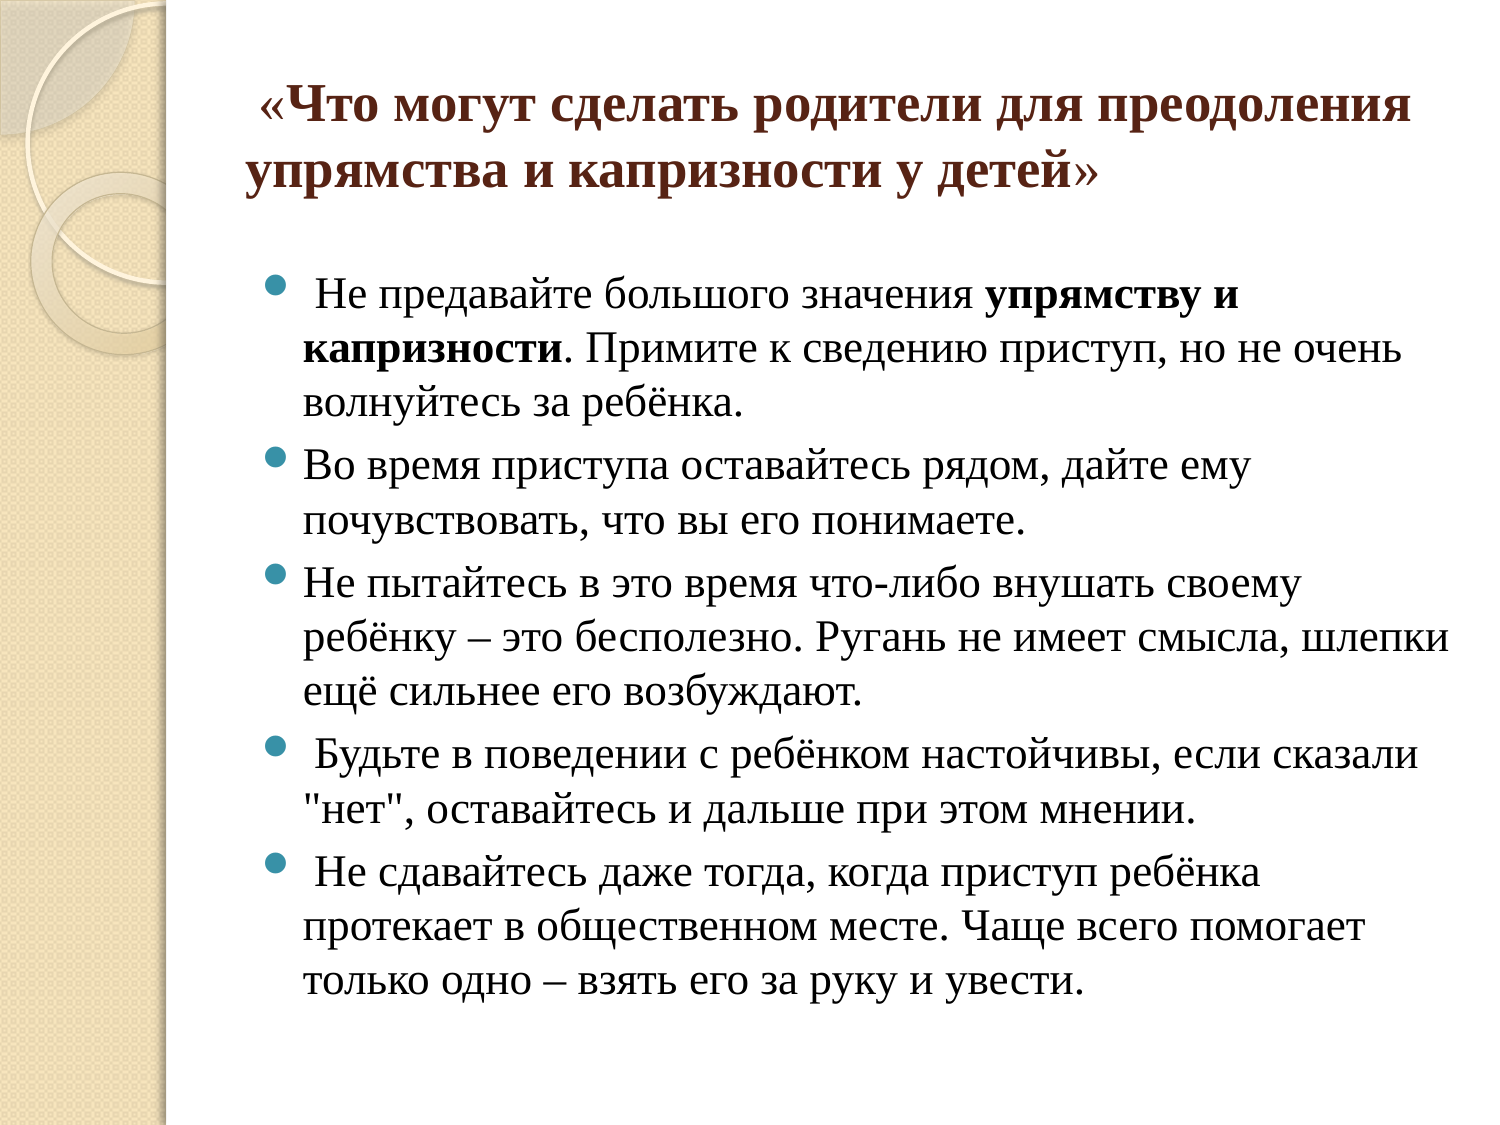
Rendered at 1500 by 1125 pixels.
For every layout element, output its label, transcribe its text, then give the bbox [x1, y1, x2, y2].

list Не предавайте большого значения упрямству и капризности. Примите к сведению приступ, но не очень волнуйтесь за ребёнка. Во время приступа оставайтесь рядом, дайте ему почувствовать, что вы его понимаете. Не пытайтесь в это время что-либо внушать своему ребёнку – это бесполезно. Ругань не имеет смысла, шлепки ещё сильнее его возбуждают. Будьте в поведении с ребёнком настойчивы, если сказали "нет", оставайтесь и дальше при этом мнении. Не сдавайтесь даже тогда, когда приступ ребёнка протекает в общественном месте. Чаще всего помогает только одно – взять его за руку и увести. [235, 255, 1466, 1025]
title «Что могут сделать родители для преодоления упрямства и капризности у детей» [230, 30, 1461, 313]
